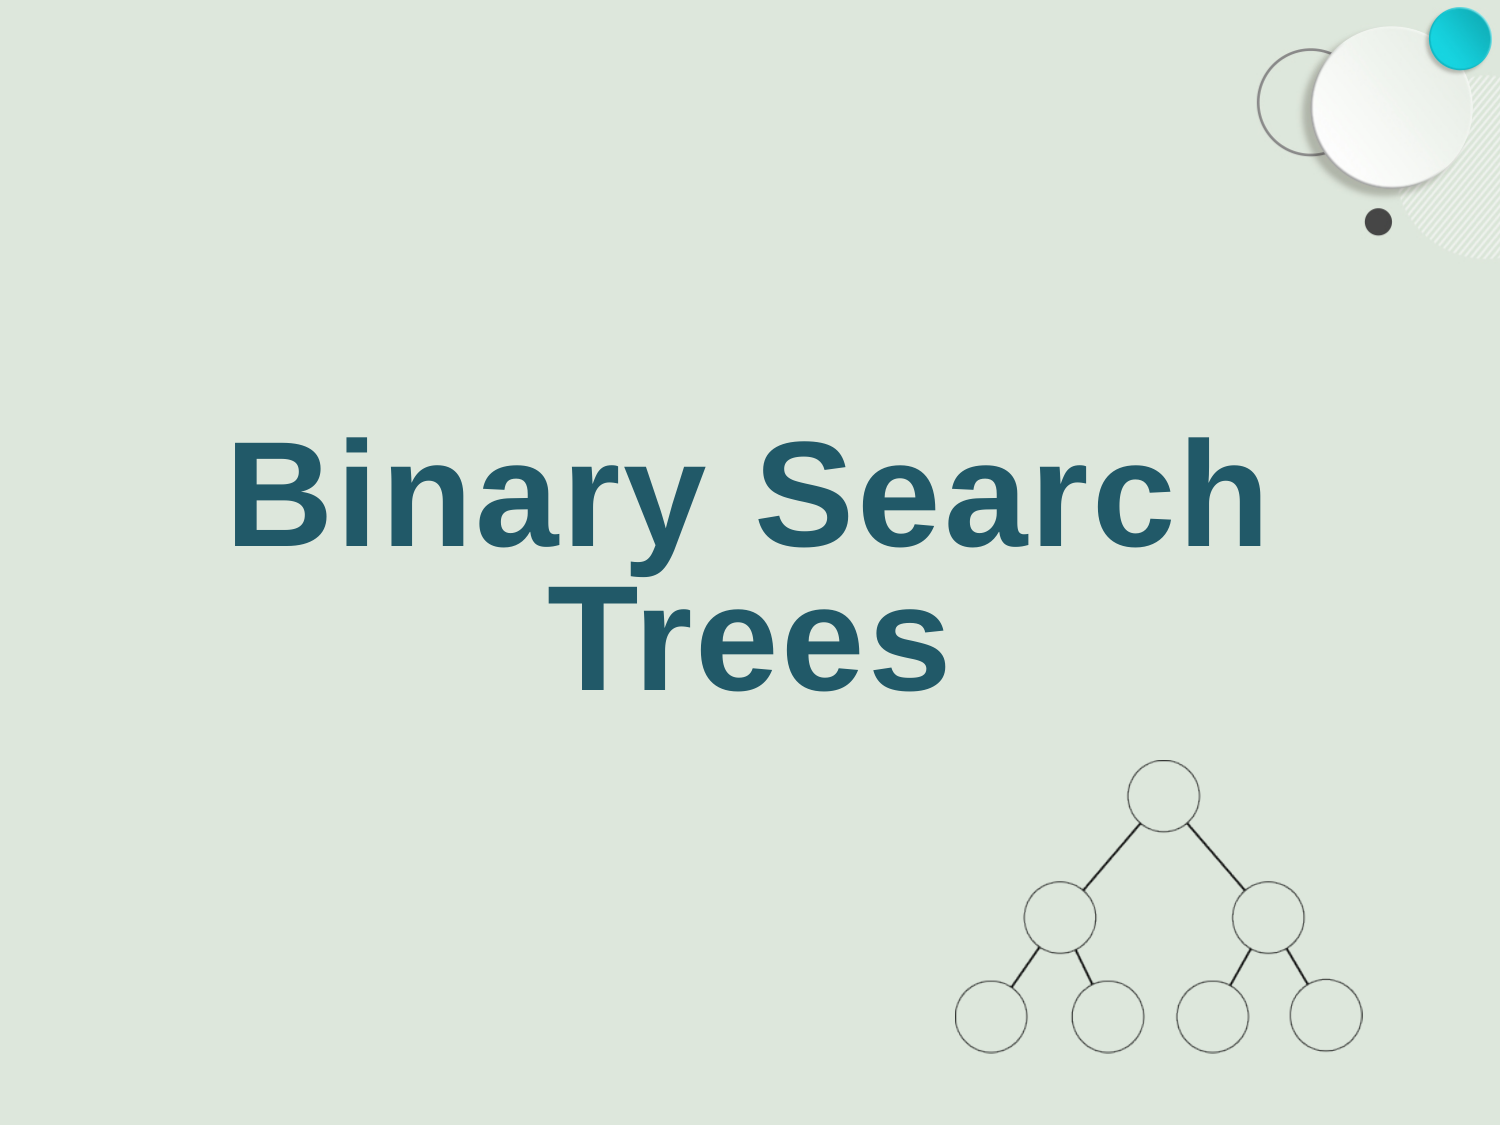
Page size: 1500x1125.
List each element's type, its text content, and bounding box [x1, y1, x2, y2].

list Binary Search Trees [75, 537, 1425, 614]
picture [0, 0, 1500, 1125]
